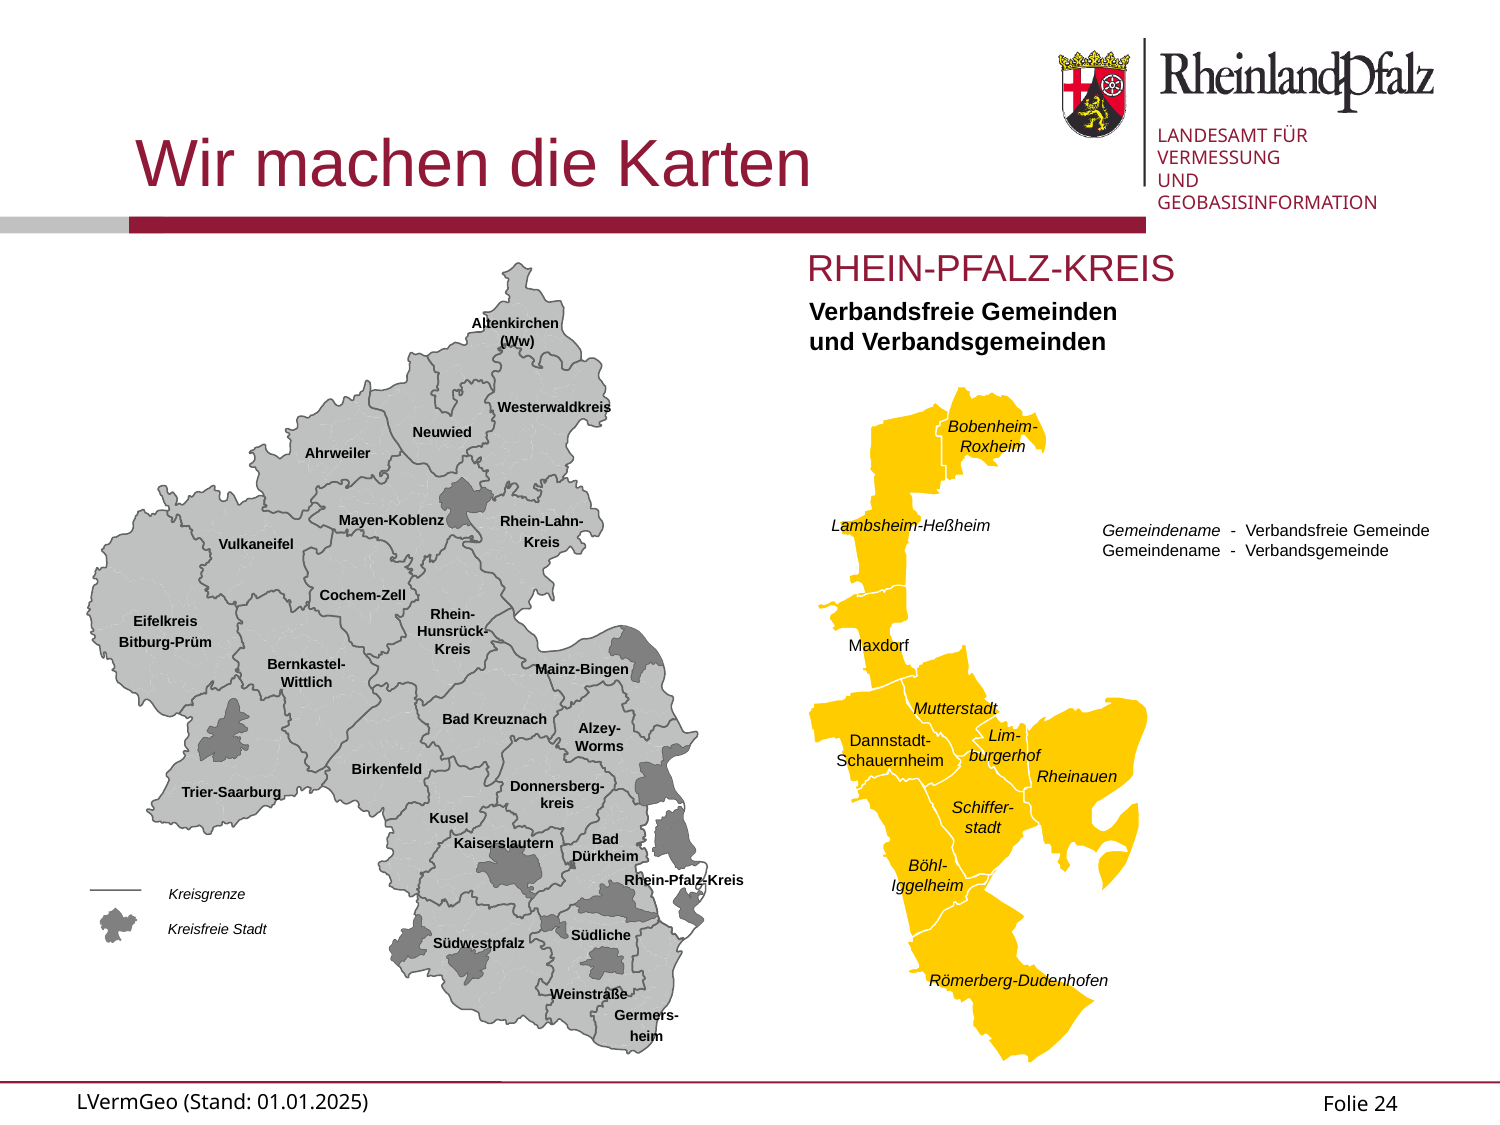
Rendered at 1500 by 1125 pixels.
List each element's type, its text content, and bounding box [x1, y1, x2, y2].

text_box Verbandsfreie Gemeinden und Verbandsgemeinden [794, 287, 1180, 363]
picture [1058, 38, 1434, 221]
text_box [86, 262, 708, 1054]
text_box Gemeindename - Verbandsfreie Gemeinde Gemeindename - Verbandsgemeinde [1148, 512, 1463, 588]
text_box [103, 315, 738, 1049]
text_box RHEIN-PFALZ-KREIS [715, 235, 1191, 297]
text_box Folie 24 [1099, 1082, 1413, 1125]
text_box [99, 477, 103, 985]
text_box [808, 384, 1148, 1064]
